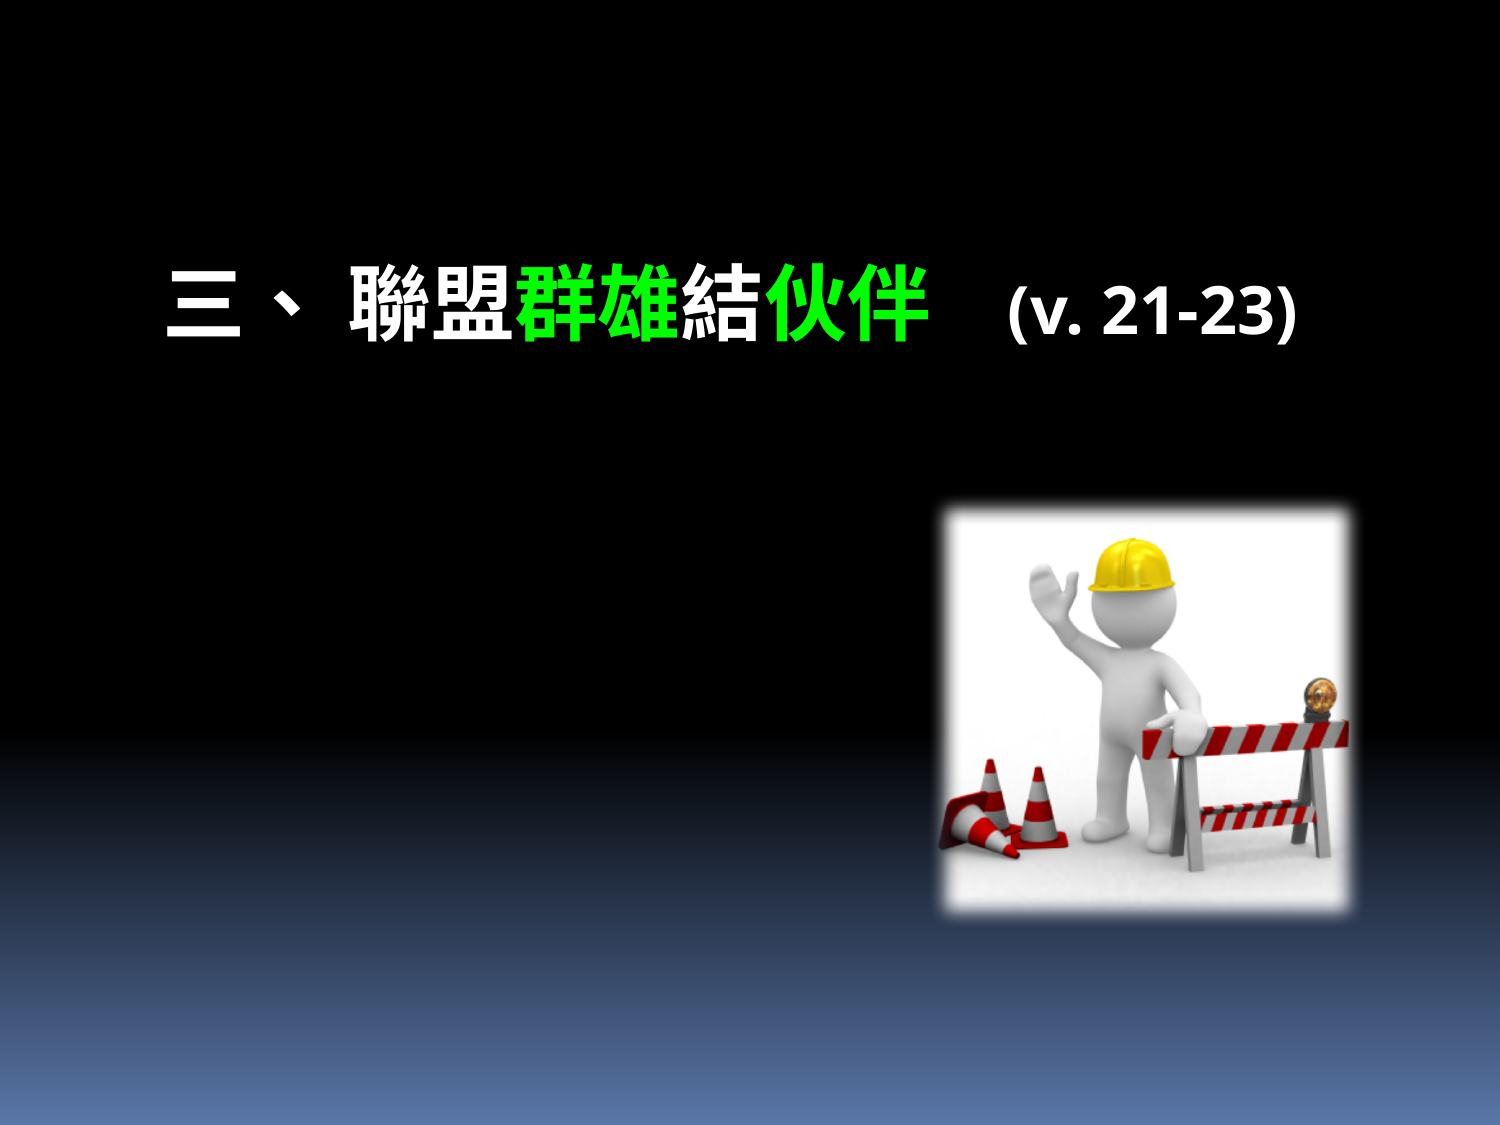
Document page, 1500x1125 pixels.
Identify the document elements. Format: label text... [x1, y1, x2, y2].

picture [926, 491, 1366, 930]
text_box 三、 聯盟群雄結伙伴 (v. 21-23) [147, 243, 1459, 359]
